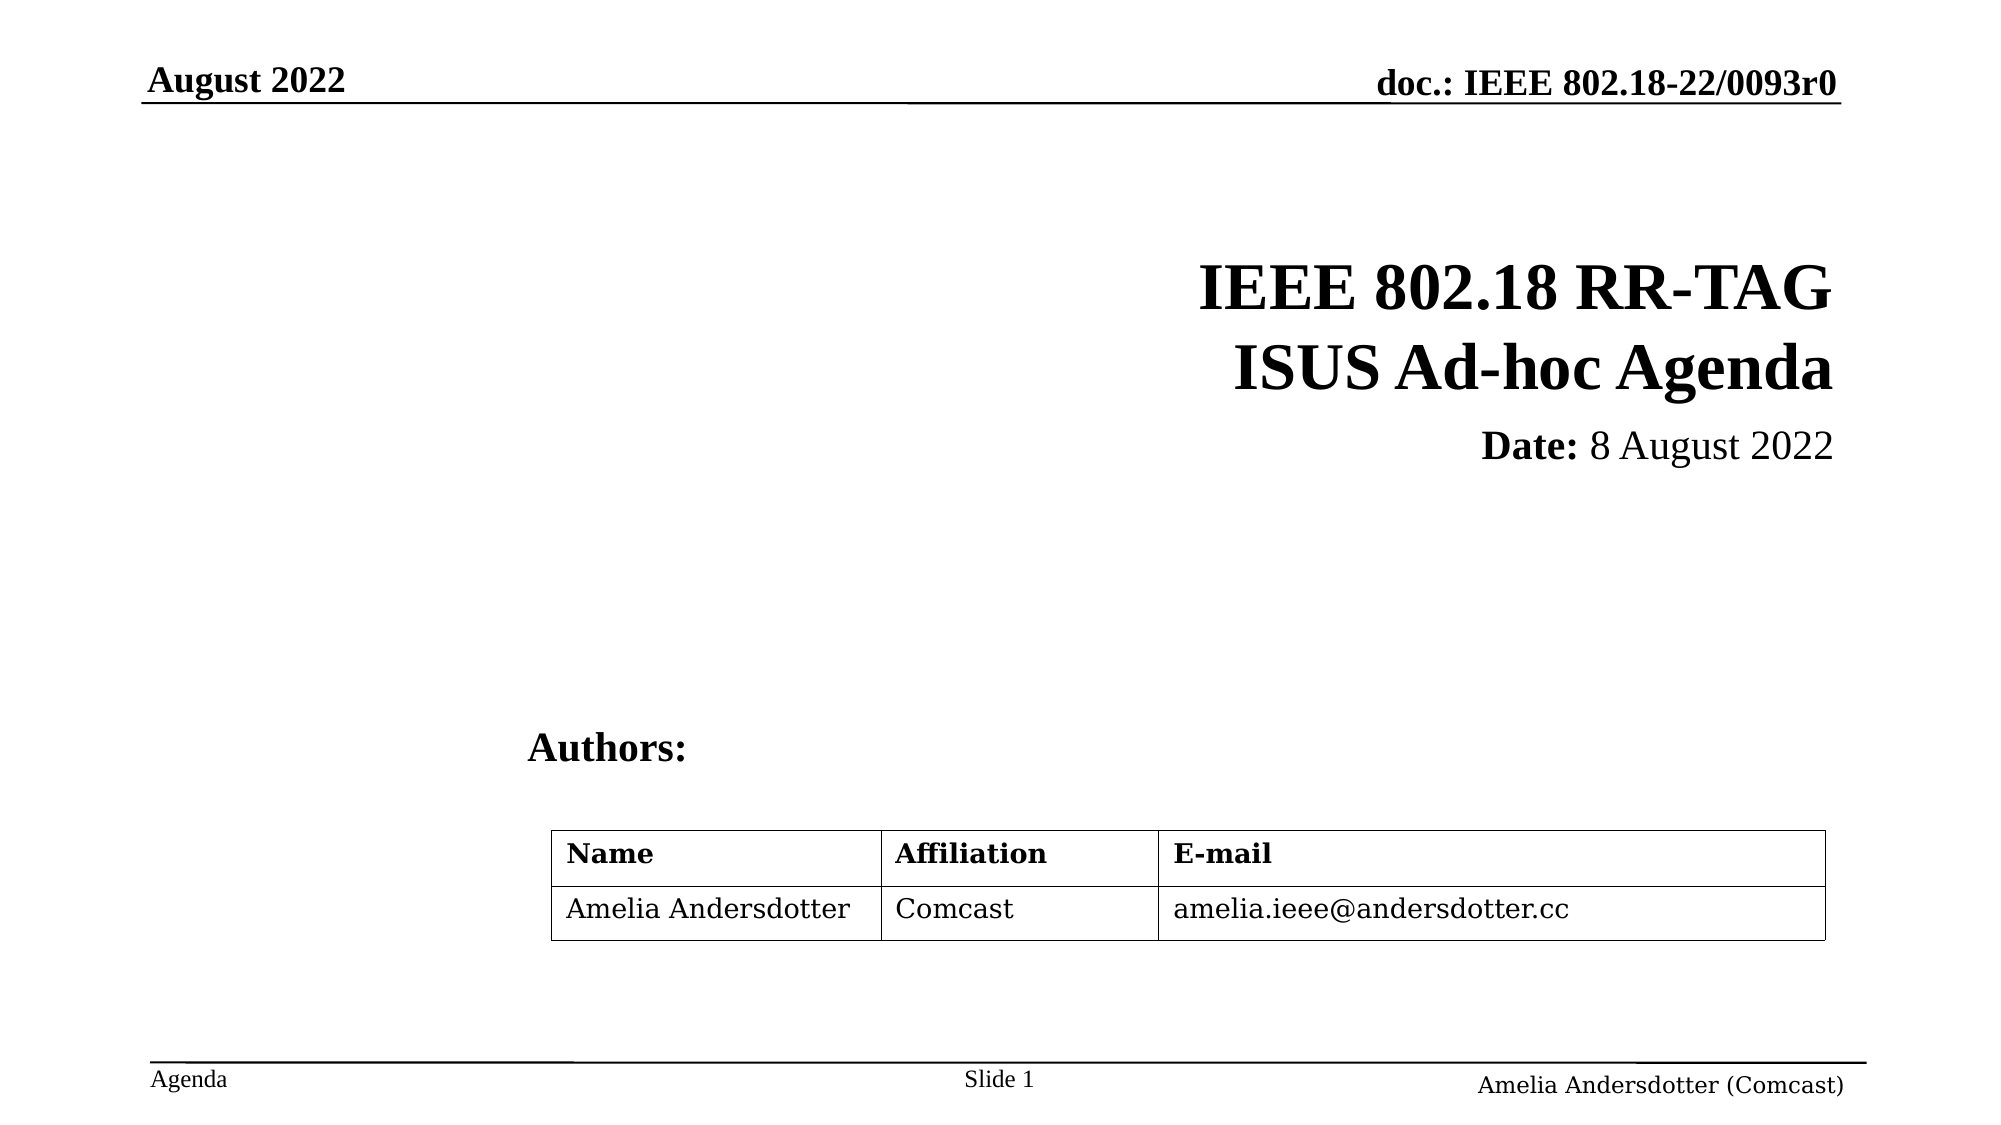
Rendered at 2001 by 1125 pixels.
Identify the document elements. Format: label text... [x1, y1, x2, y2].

table_cell amelia.ieee@andersdotter.cc [1159, 887, 1825, 940]
list Date: 8 August 2022 [575, 410, 1850, 537]
slide_number Slide <nummer> [933, 1062, 1066, 1122]
text_box Amelia Andersdotter (Comcast) [1387, 1062, 1860, 1105]
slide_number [147, 55, 525, 100]
title IEEE 802.18 RR-TAG ISUS Ad-hoc Agenda [575, 235, 1850, 410]
table_header Name [552, 831, 881, 886]
table_header E-mail [1159, 831, 1825, 886]
table_cell Comcast [882, 887, 1158, 940]
table_cell Amelia Andersdotter [552, 887, 881, 940]
table_header Affiliation [882, 831, 1158, 886]
text_box Authors: [512, 712, 750, 775]
